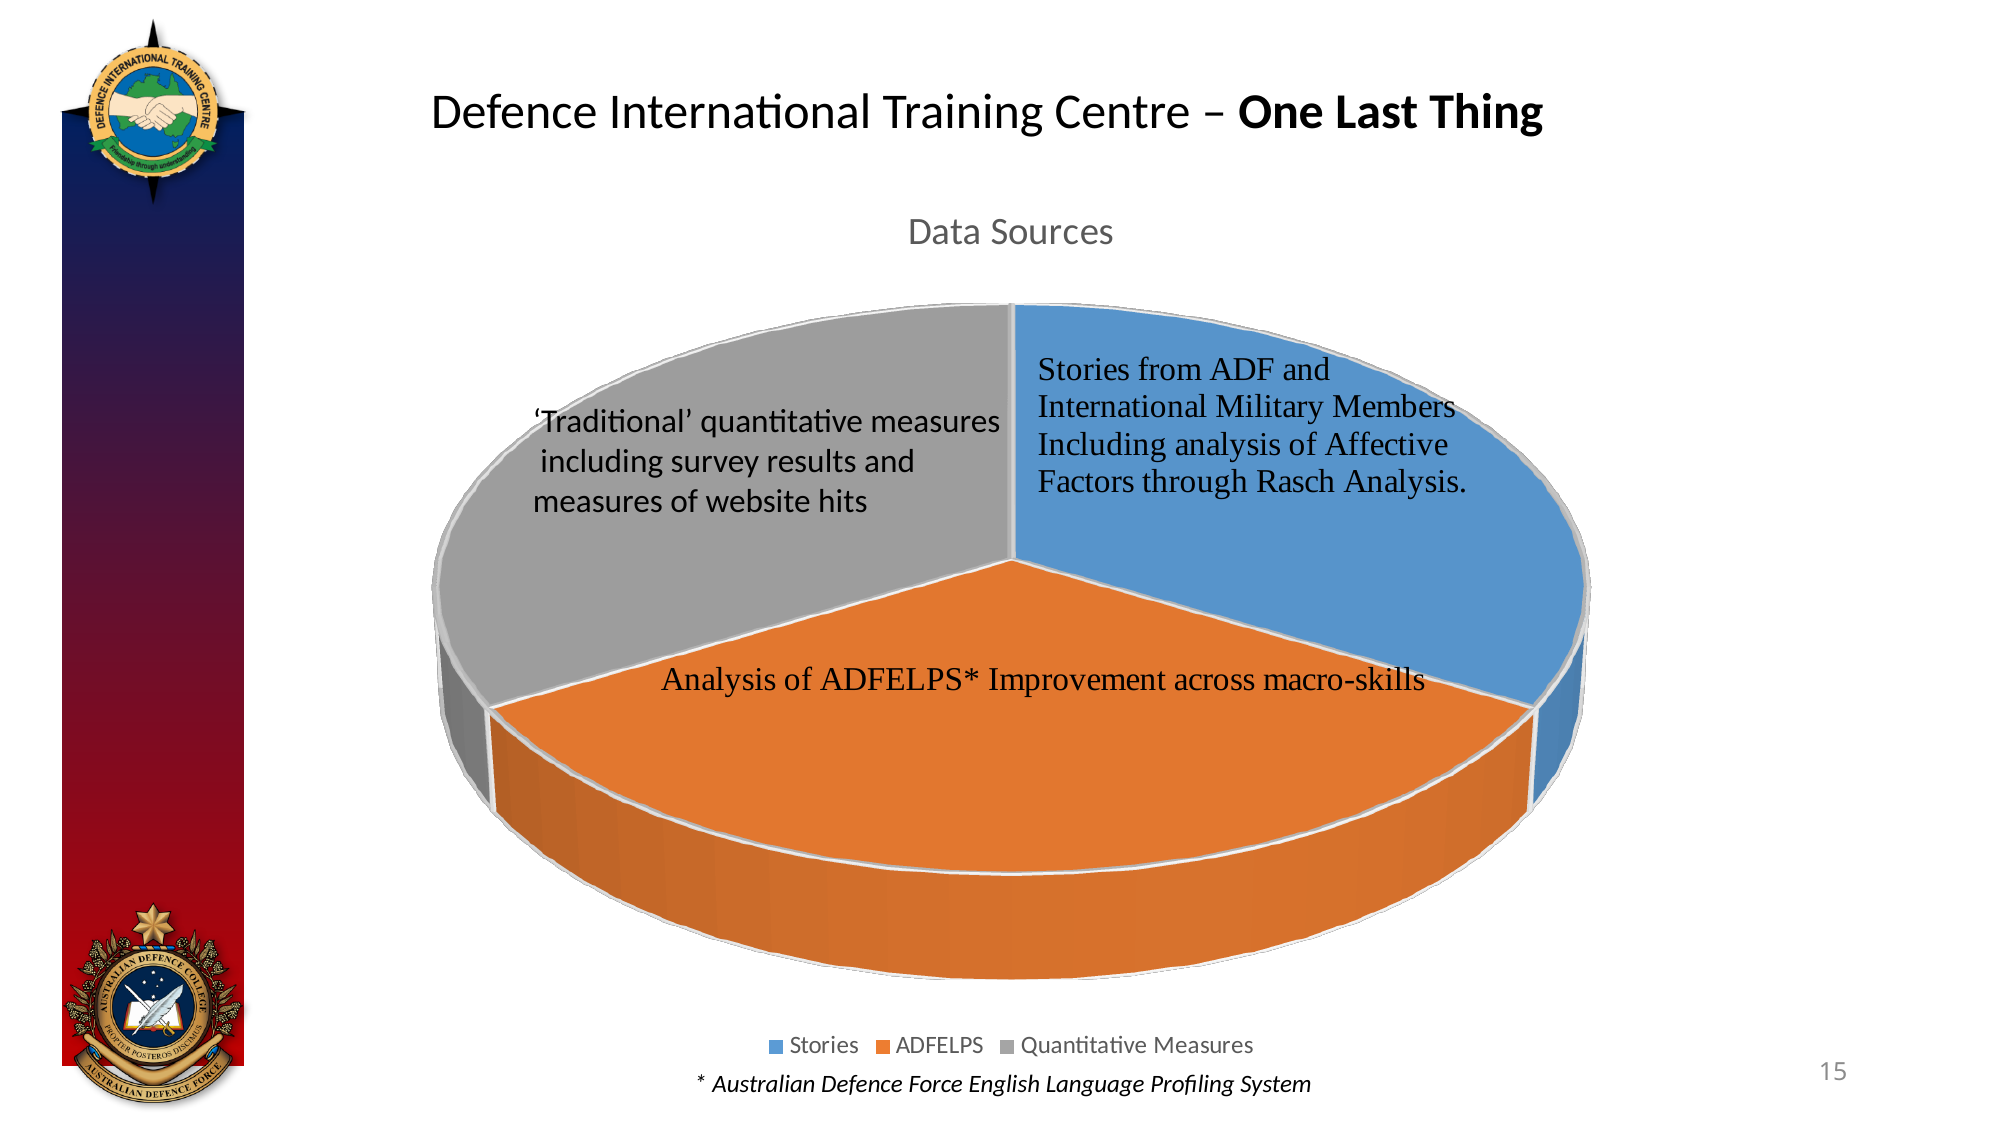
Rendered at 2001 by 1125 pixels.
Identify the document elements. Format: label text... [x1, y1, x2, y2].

picture [60, 18, 246, 205]
slide_number 15 [1412, 1042, 1863, 1103]
chart [344, 176, 1678, 1066]
text_box * Australian Defence Force English Language Profiling System [679, 1066, 1328, 1105]
text_box Defence International Training Centre – One Last Thing [416, 71, 1559, 146]
picture [63, 902, 243, 1103]
